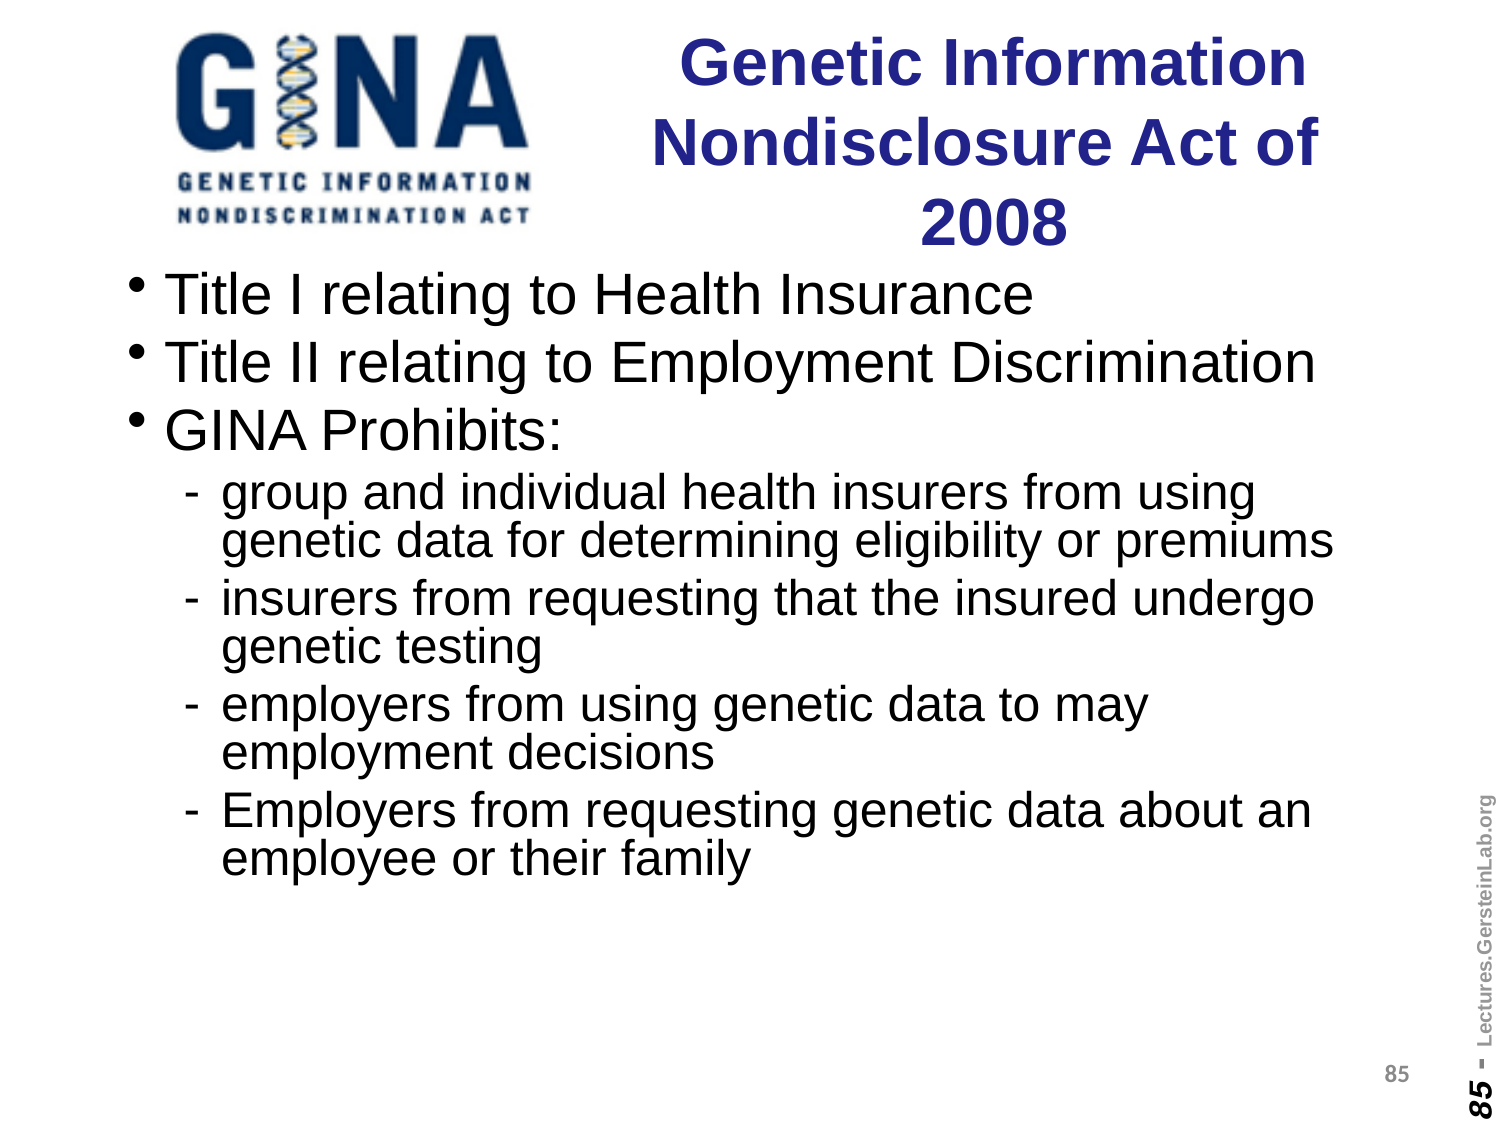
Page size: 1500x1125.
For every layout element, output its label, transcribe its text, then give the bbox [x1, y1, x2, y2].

text_box 85 [1074, 1042, 1425, 1103]
list Title I relating to Health Insurance Title II relating to Employment Discrimination GINA Prohibits: group and individual health insurers from using genetic data for determining eligibility or premiums insurers from requesting that the insured undergo genetic testing employers from using genetic data to may employment decisions Employers from requesting genetic data about an employee or their family [112, 262, 1425, 1005]
title Genetic Information Nondisclosure Act of 2008 [564, 45, 1425, 233]
picture [162, 24, 539, 239]
